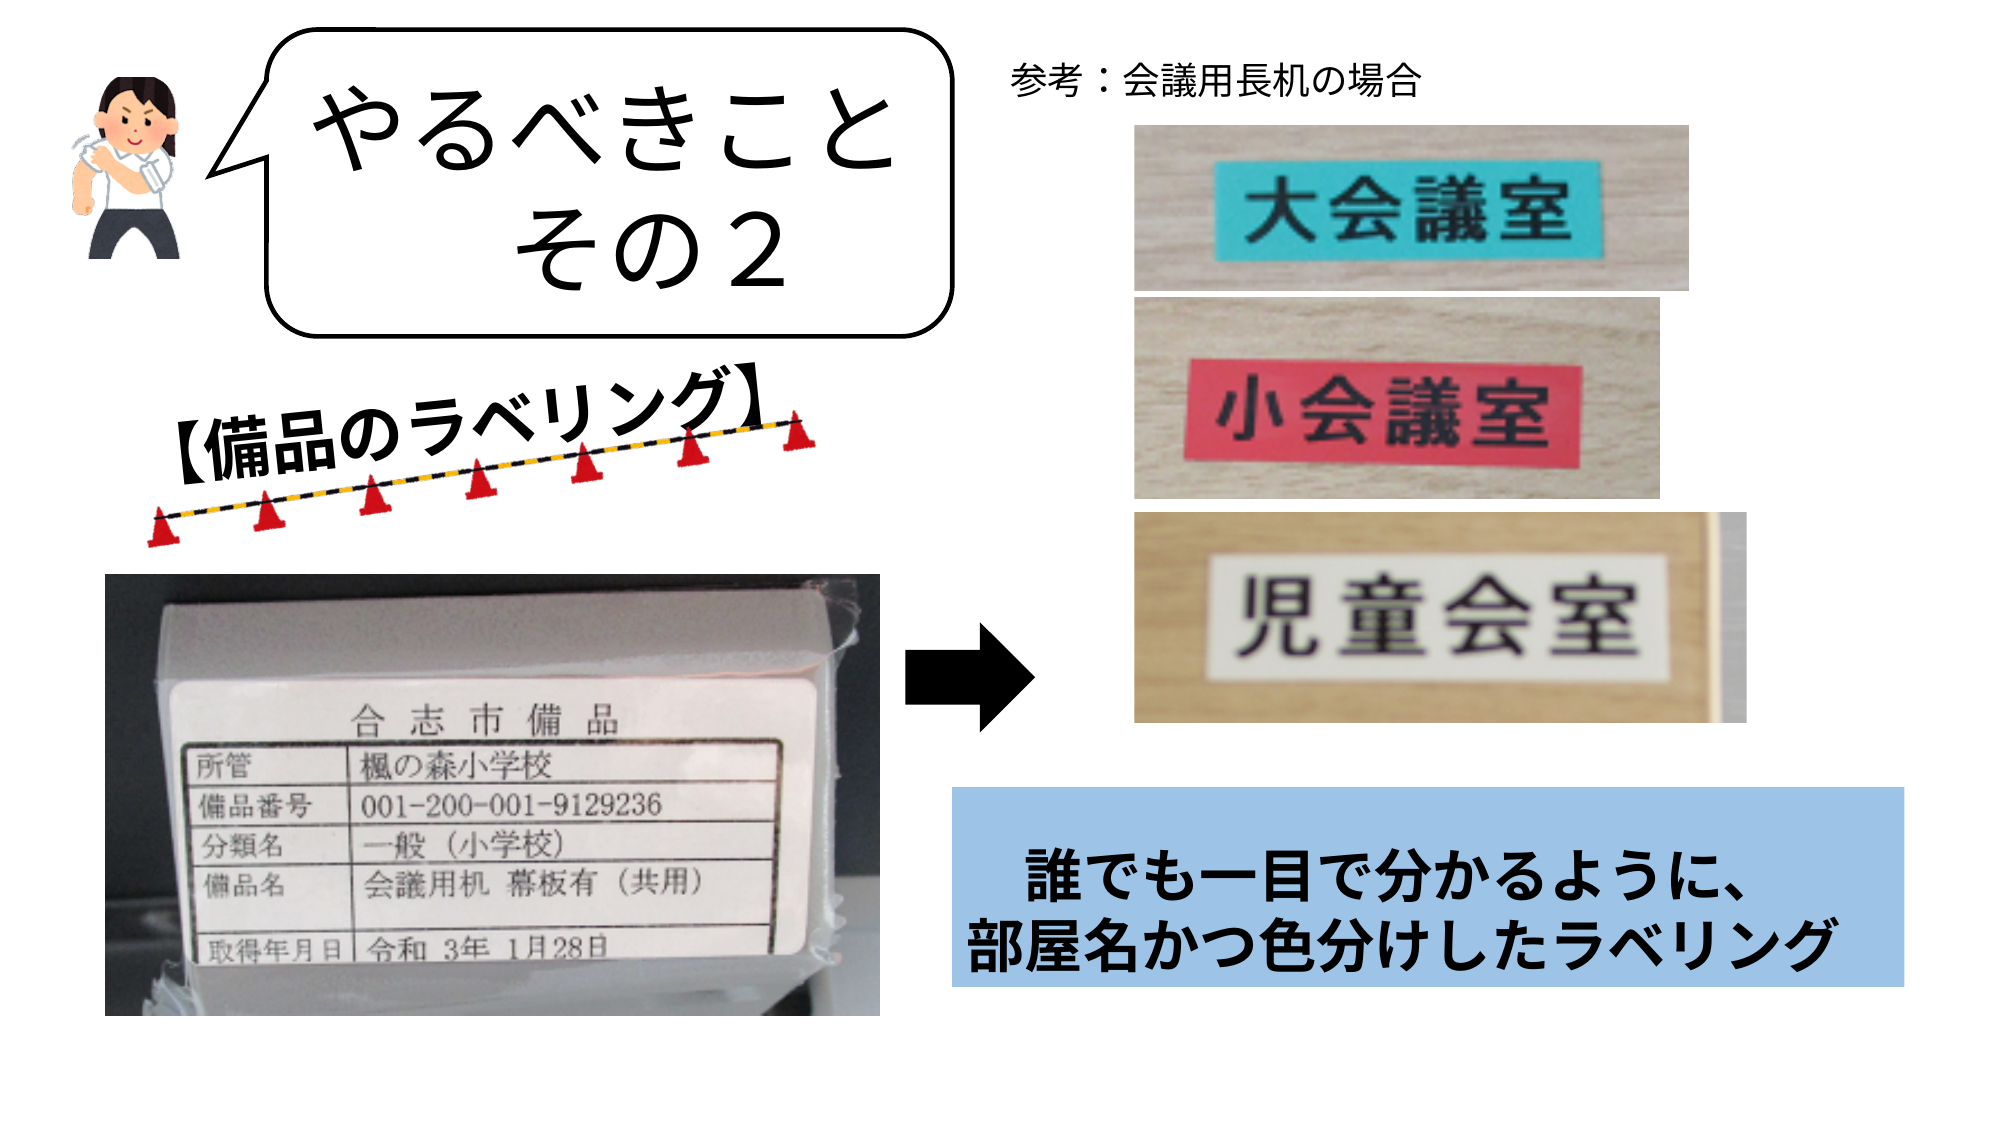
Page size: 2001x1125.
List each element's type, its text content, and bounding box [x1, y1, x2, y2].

picture [134, 398, 826, 557]
text_box [905, 622, 1036, 733]
picture [1134, 125, 1689, 291]
text_box やるべきこと その２ [945, 59, 1178, 315]
text_box 【備品のラベリング】 [81, 325, 953, 509]
picture [1134, 297, 1660, 499]
text_box 誰でも一目で分かるように、 部屋名かつ色分けしたラベリング [952, 787, 1905, 987]
text_box 参考：会議用長机の場合 [995, 49, 1469, 110]
picture [42, 77, 225, 260]
picture [1134, 512, 1747, 723]
picture [105, 574, 880, 1016]
text_box [225, 28, 954, 338]
